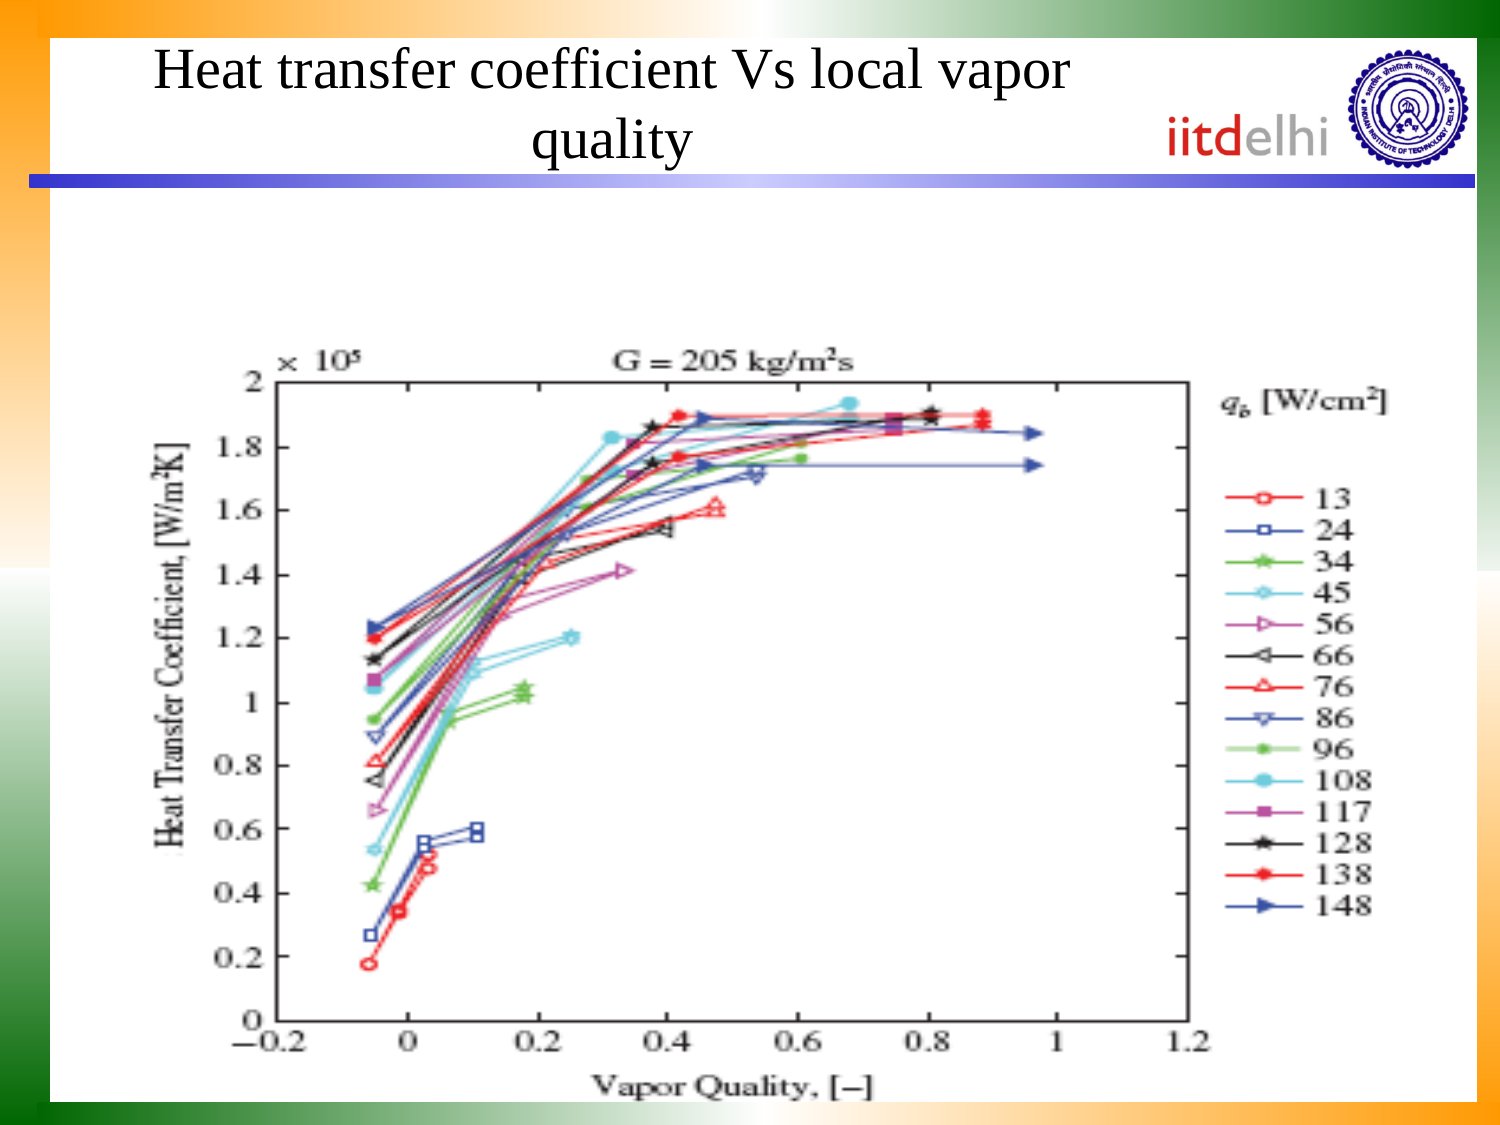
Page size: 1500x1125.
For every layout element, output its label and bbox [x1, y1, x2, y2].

text_box [0, 0, 1500, 1125]
